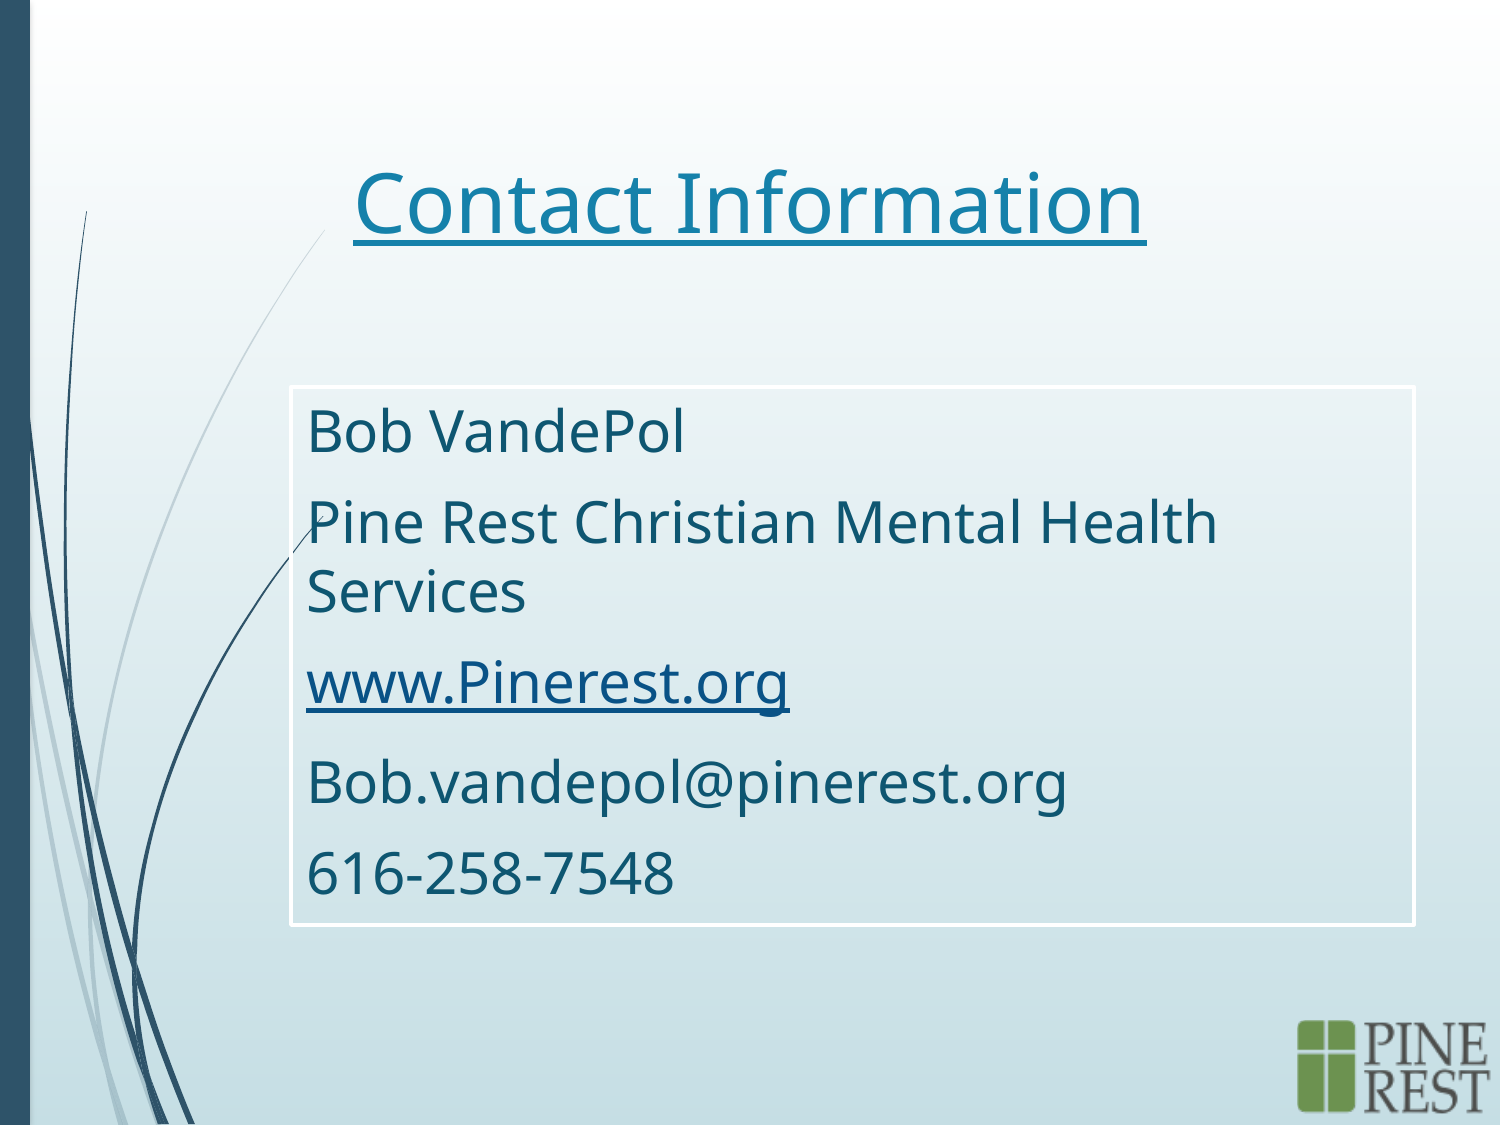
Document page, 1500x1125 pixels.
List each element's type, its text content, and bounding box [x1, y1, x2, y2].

subtitle Bob VandePol Pine Rest Christian Mental Health Services www.Pinerest.org Bob.vandepol@pinerest.org 616-258-7548 [289, 385, 1416, 927]
title Contact Information [112, 108, 1388, 259]
picture [1297, 1020, 1500, 1115]
